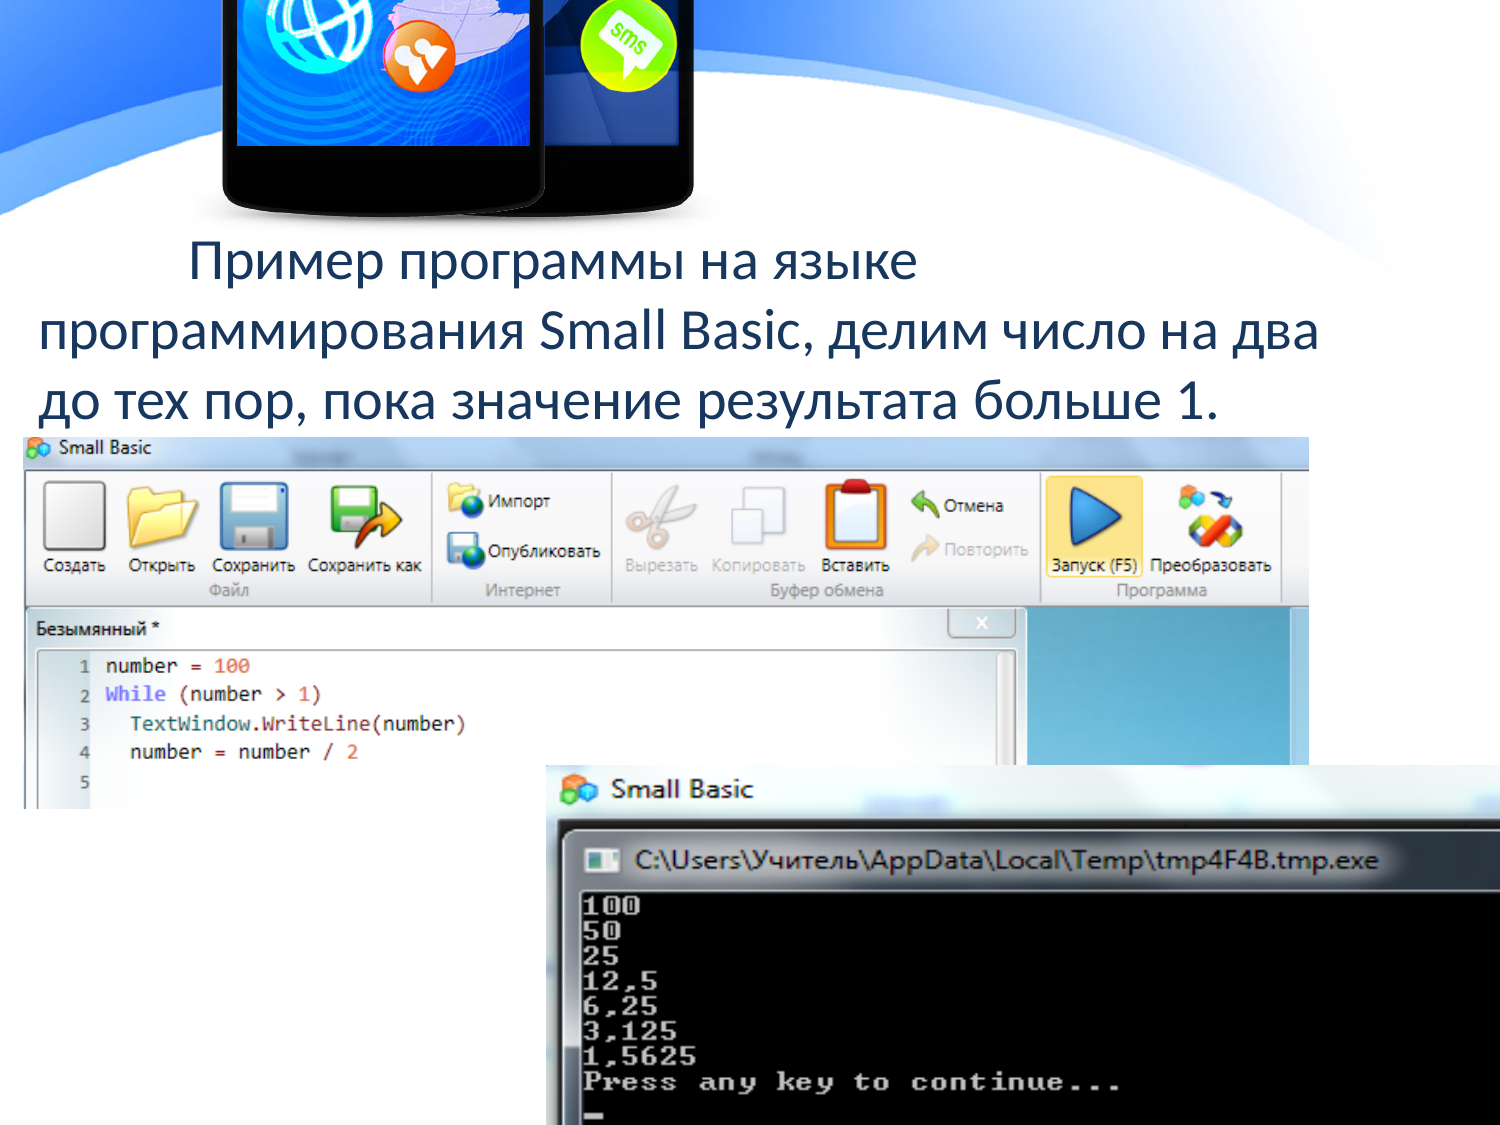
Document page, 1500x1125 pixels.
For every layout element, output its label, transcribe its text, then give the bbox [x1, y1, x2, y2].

text_box Пример программы на языке программирования Small Basic, делим число на два до тех пор, пока значение результата больше 1. [23, 213, 1390, 439]
picture [0, 0, 1500, 1125]
